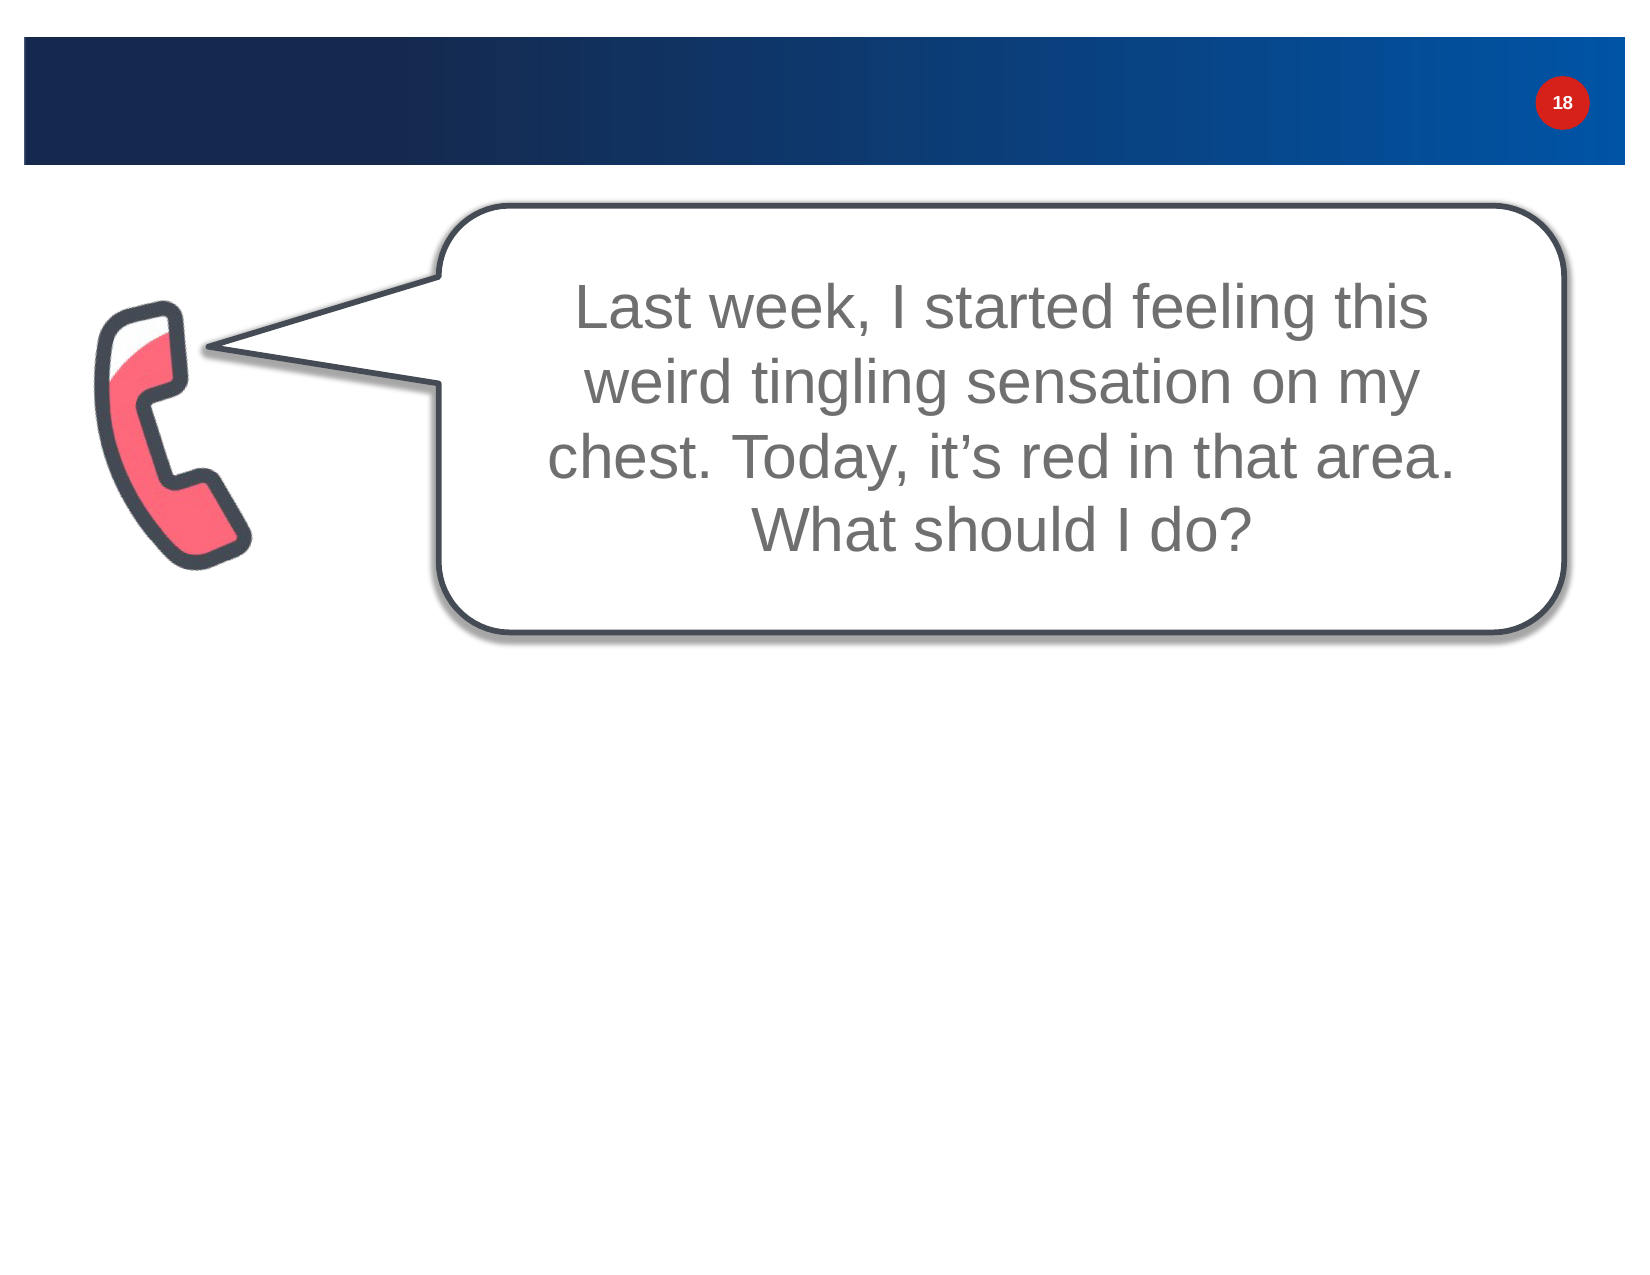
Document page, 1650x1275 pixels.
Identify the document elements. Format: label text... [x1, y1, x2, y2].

text_box 18 [1550, 88, 1575, 114]
picture [24, 37, 1625, 165]
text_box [31, 194, 1580, 652]
